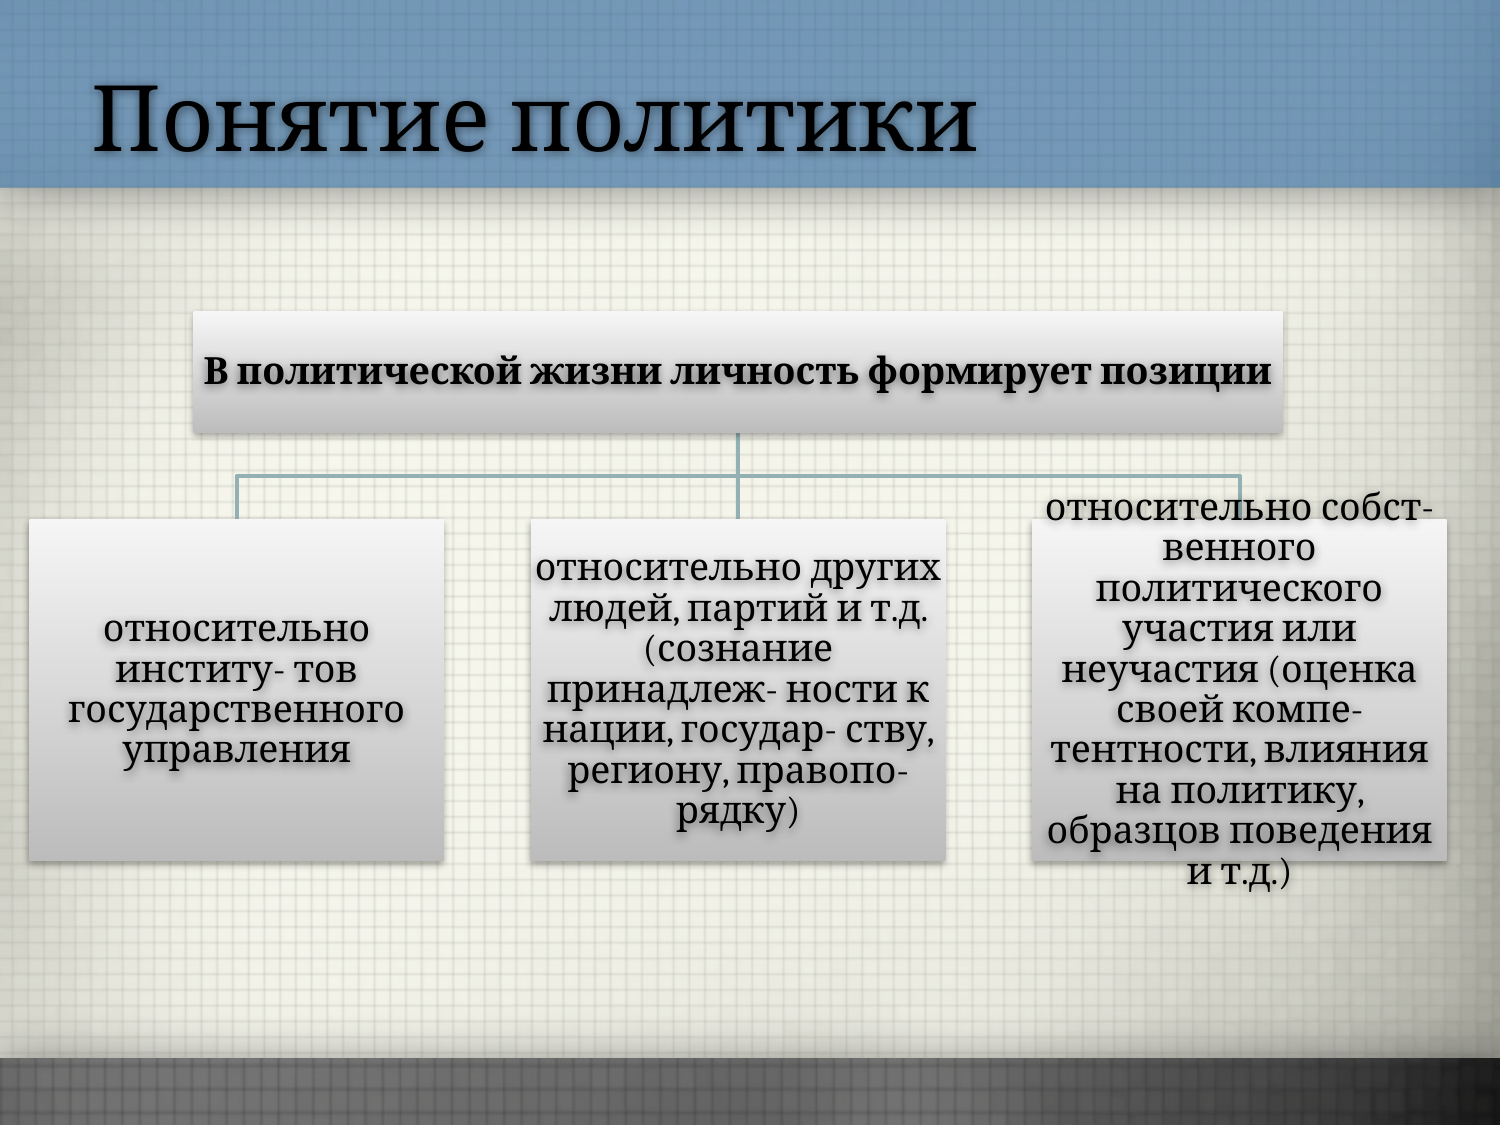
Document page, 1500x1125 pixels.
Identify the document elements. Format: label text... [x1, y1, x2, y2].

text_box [29, 311, 1447, 861]
picture [0, 0, 1500, 1125]
title Понятие политики [76, 20, 1427, 208]
